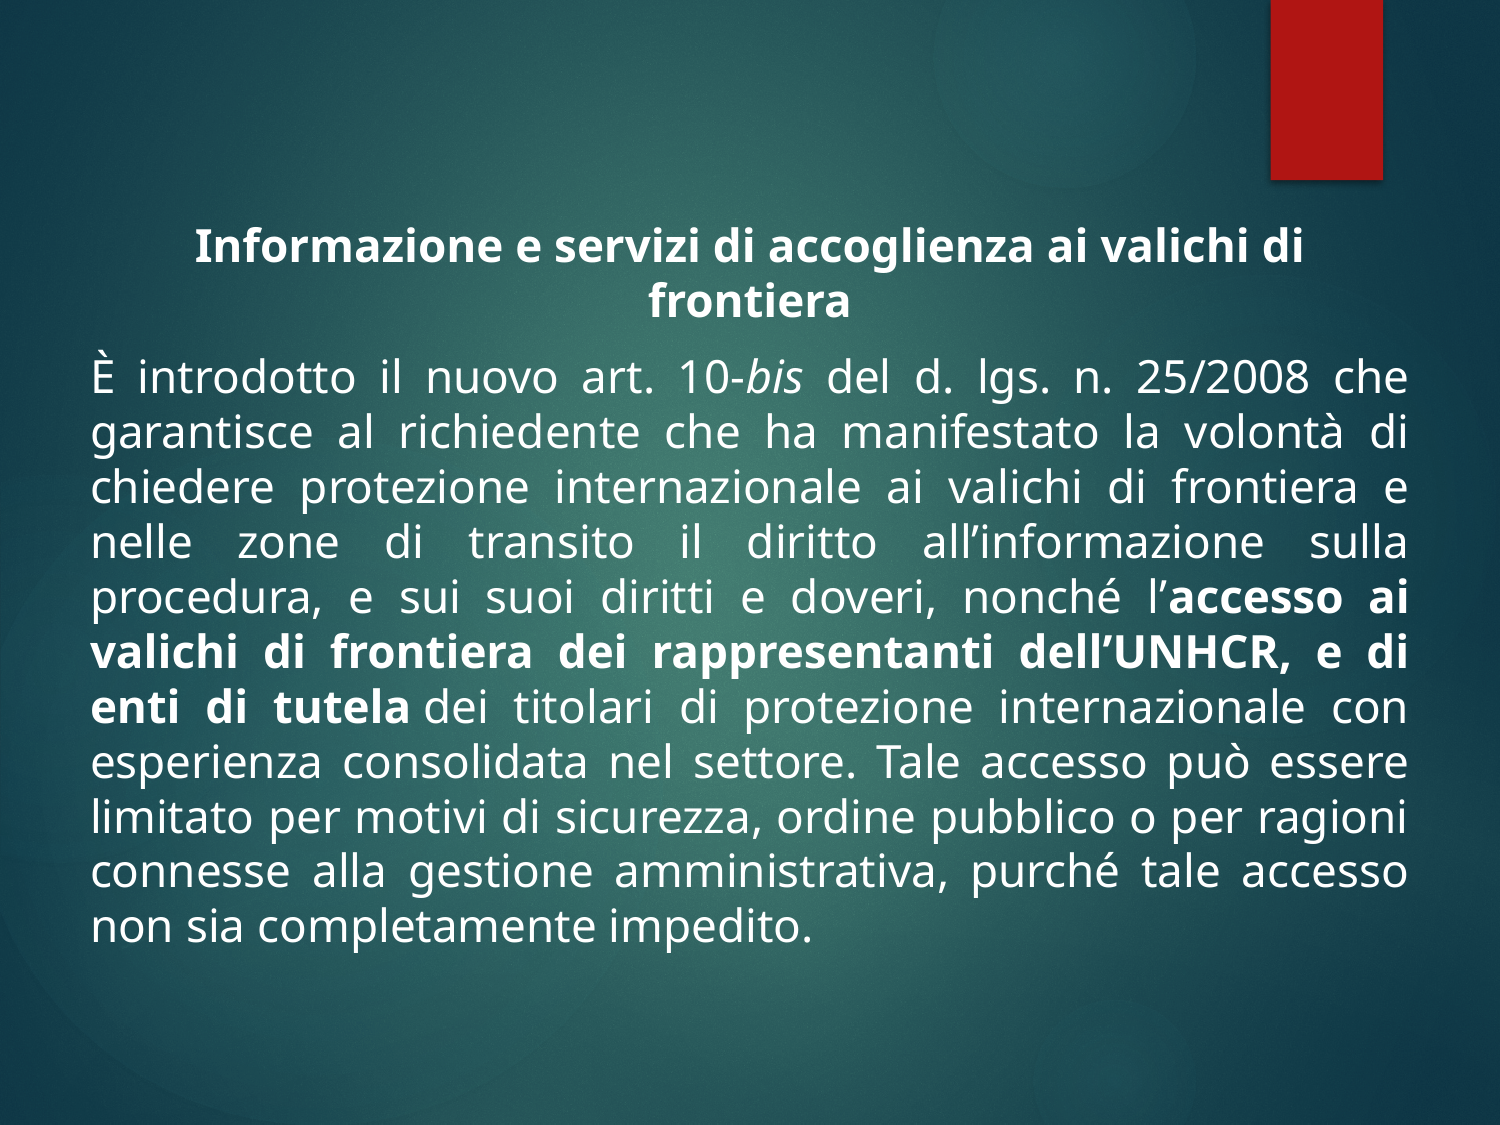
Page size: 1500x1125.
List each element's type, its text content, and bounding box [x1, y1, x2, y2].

list Informazione e servizi di accoglienza ai valichi di frontiera È introdotto il nuovo art. 10-bis del d. lgs. n. 25/2008 che garantisce al richiedente che ha manifestato la volontà di chiedere protezione internazionale ai valichi di frontiera e nelle zone di transito il diritto all’informazione sulla procedura, e sui suoi diritti e doveri, nonché l’accesso ai valichi di frontiera dei rappresentanti dell’UNHCR, e di enti di tutela dei titolari di protezione internazionale con esperienza consolidata nel settore. Tale accesso può essere limitato per motivi di sicurezza, ordine pubblico o per ragioni connesse alla gestione amministrativa, purché tale accesso non sia completamente impedito. [75, 209, 1425, 1005]
